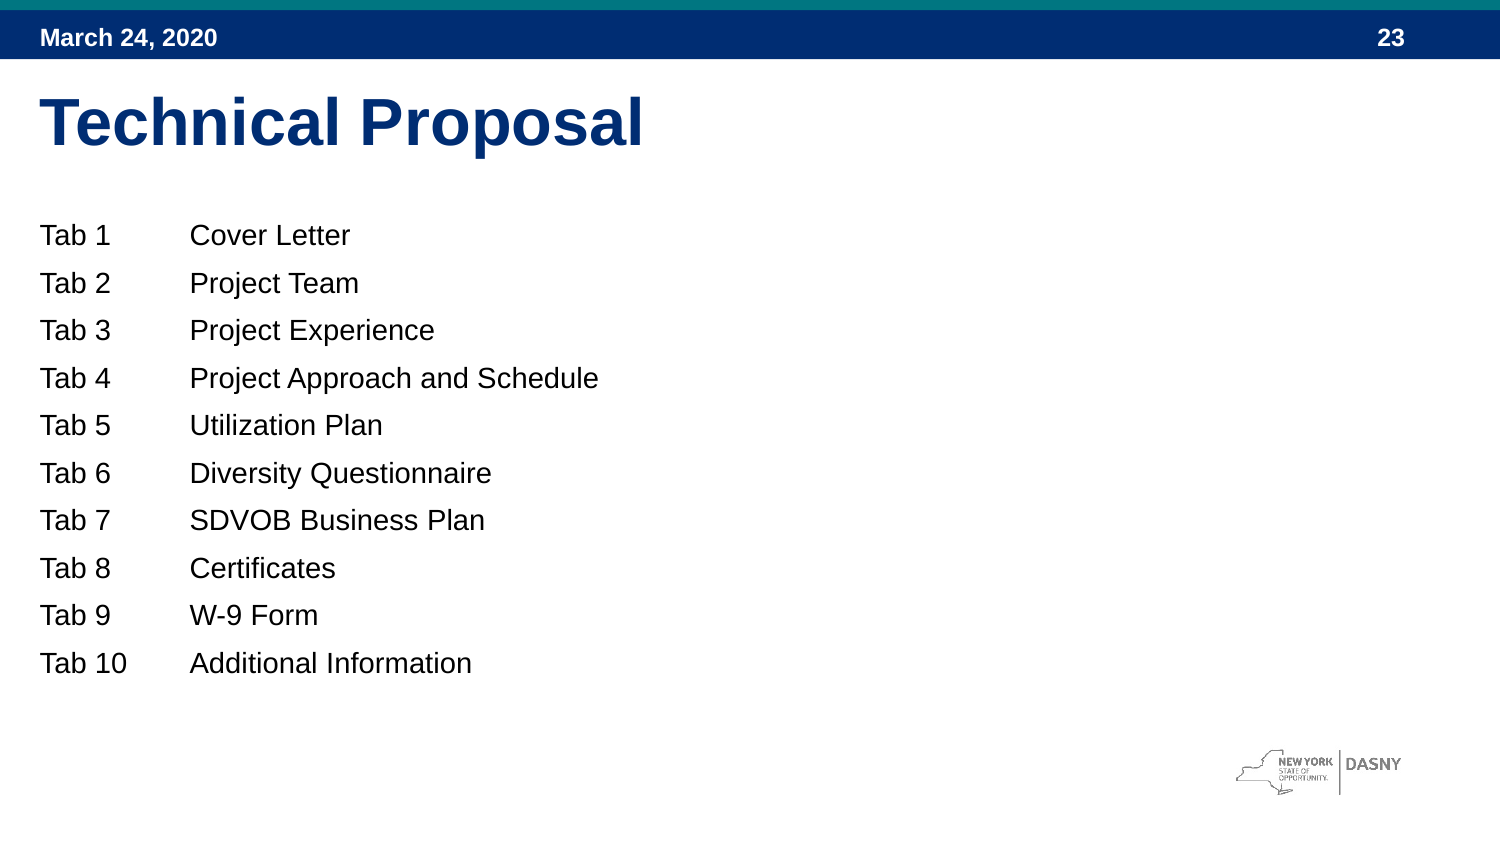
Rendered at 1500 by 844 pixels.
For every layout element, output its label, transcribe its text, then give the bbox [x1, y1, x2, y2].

text_box Technical Proposal [24, 71, 1450, 167]
text_box March 24, 2020 [24, 14, 375, 60]
text_box Tab 1 Cover Letter Tab 2 Project Team Tab 3 Project Experience Tab 4 Project Approach and Schedule Tab 5 Utilization Plan Tab 6 Diversity Questionnaire Tab 7 SDVOB Business Plan Tab 8 Certificates Tab 9 W-9 Form Tab 10 Additional Information [24, 209, 1463, 734]
picture [1236, 745, 1401, 799]
